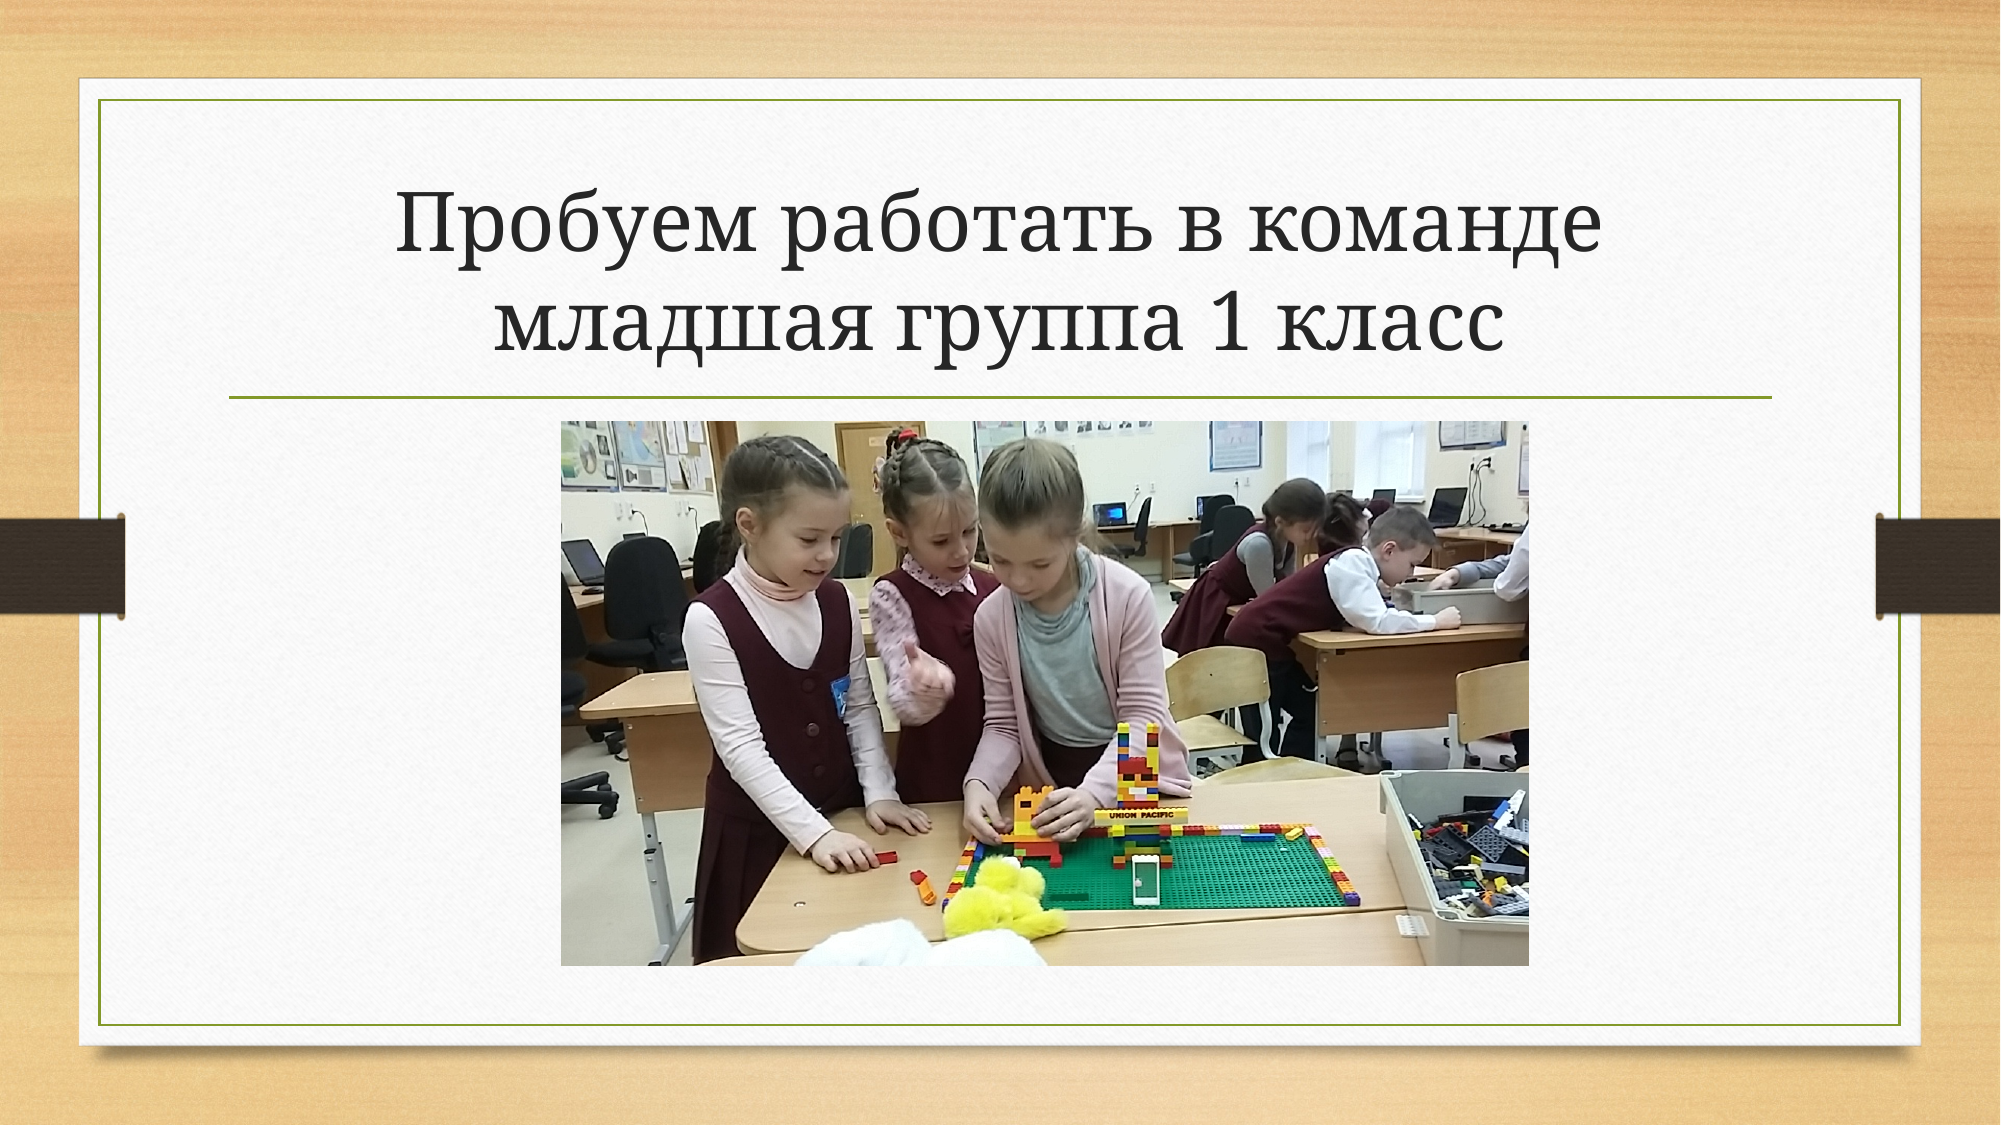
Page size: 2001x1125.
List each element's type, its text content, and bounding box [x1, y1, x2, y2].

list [560, 421, 1529, 966]
picture [0, 0, 2001, 1125]
title Пробуем работать в команде младшая группа 1 класс [212, 161, 1788, 375]
